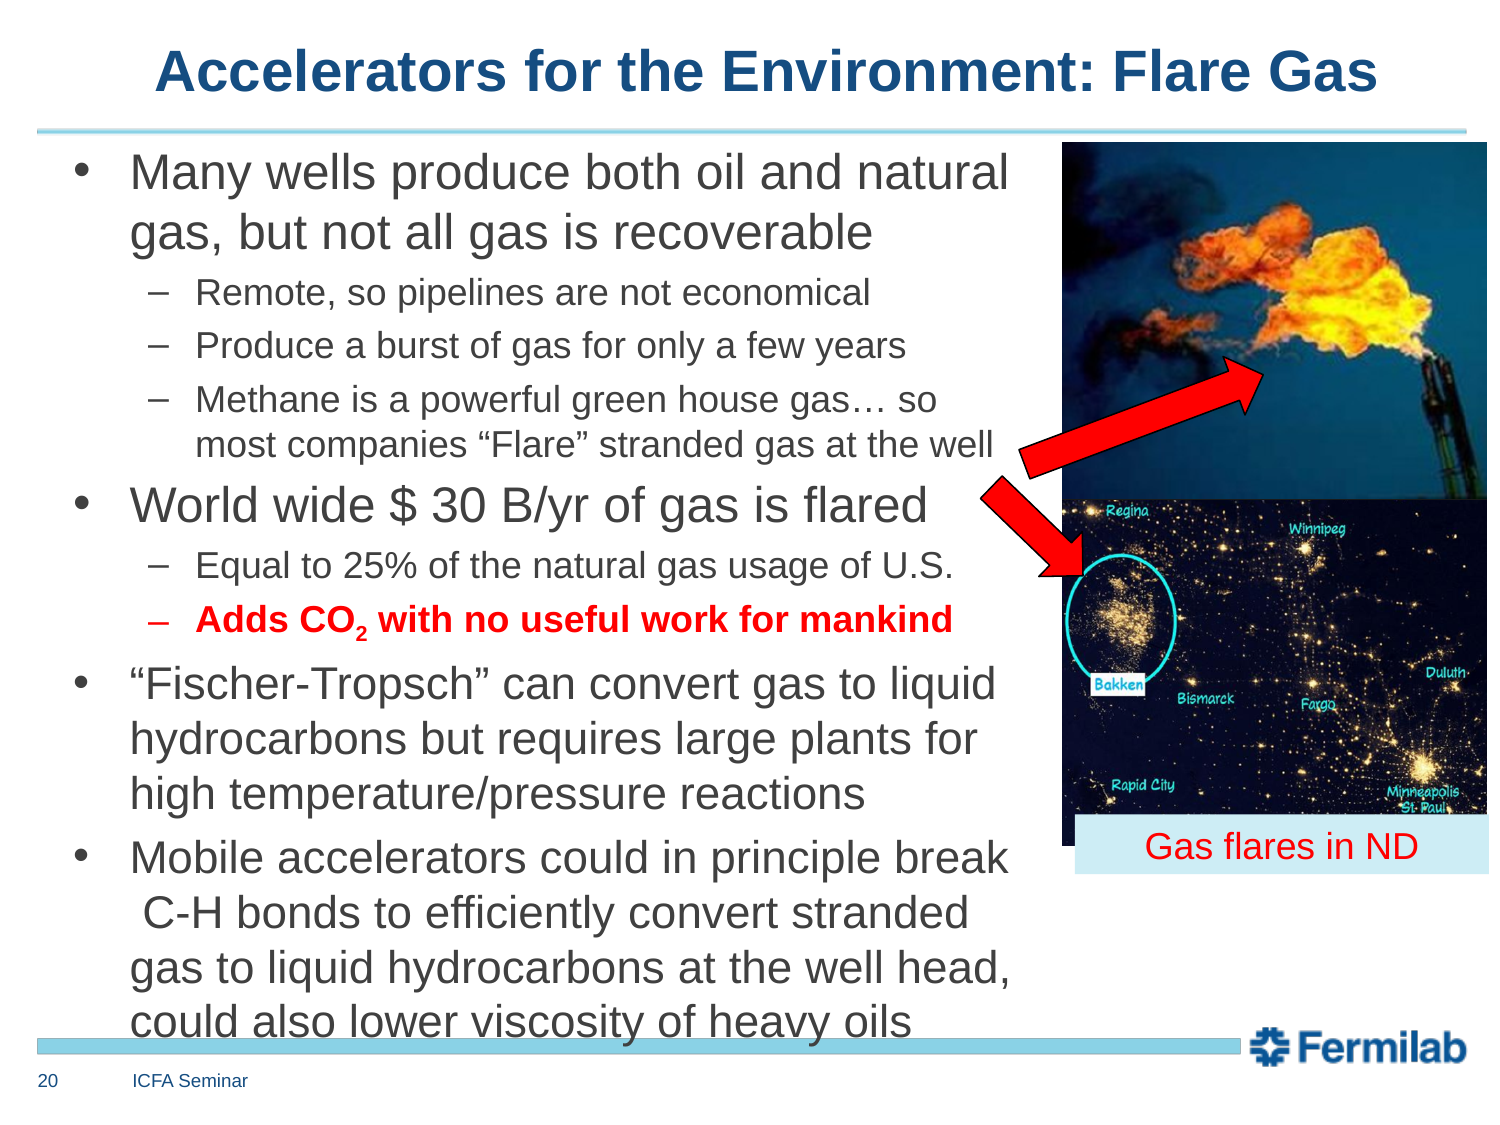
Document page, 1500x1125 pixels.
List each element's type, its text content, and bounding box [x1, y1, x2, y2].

text_box [980, 475, 1057, 577]
title Accelerators for the Environment: Flare Gas [54, 0, 1480, 103]
picture [1062, 141, 1487, 846]
picture [1480, 418, 1487, 445]
footer ICFA Seminar [132, 1068, 1014, 1109]
list Many wells produce both oil and natural gas, but not all gas is recoverable Remote, so pipelines are not economical Produce a burst of gas for only a few years Methane is a powerful green house gas… so most companies “Flare” stranded gas at the well World wide $ 30 B/yr of gas is flared Equal to 25% of the natural gas usage of U.S. Adds CO2 with no useful work for mankind “Fischer-Tropsch” can convert gas to liquid hydrocarbons but requires large plants for high temperature/pressure reactions Mobile accelerators could in principle break C-H bonds to efficiently convert stranded gas to liquid hydrocarbons at the well head, could also lower viscosity of heavy oils [73, 139, 1014, 1049]
slide_number 20 [37, 1068, 111, 1109]
text_box [1018, 435, 1057, 479]
text_box Gas flares in ND [1074, 851, 1489, 875]
